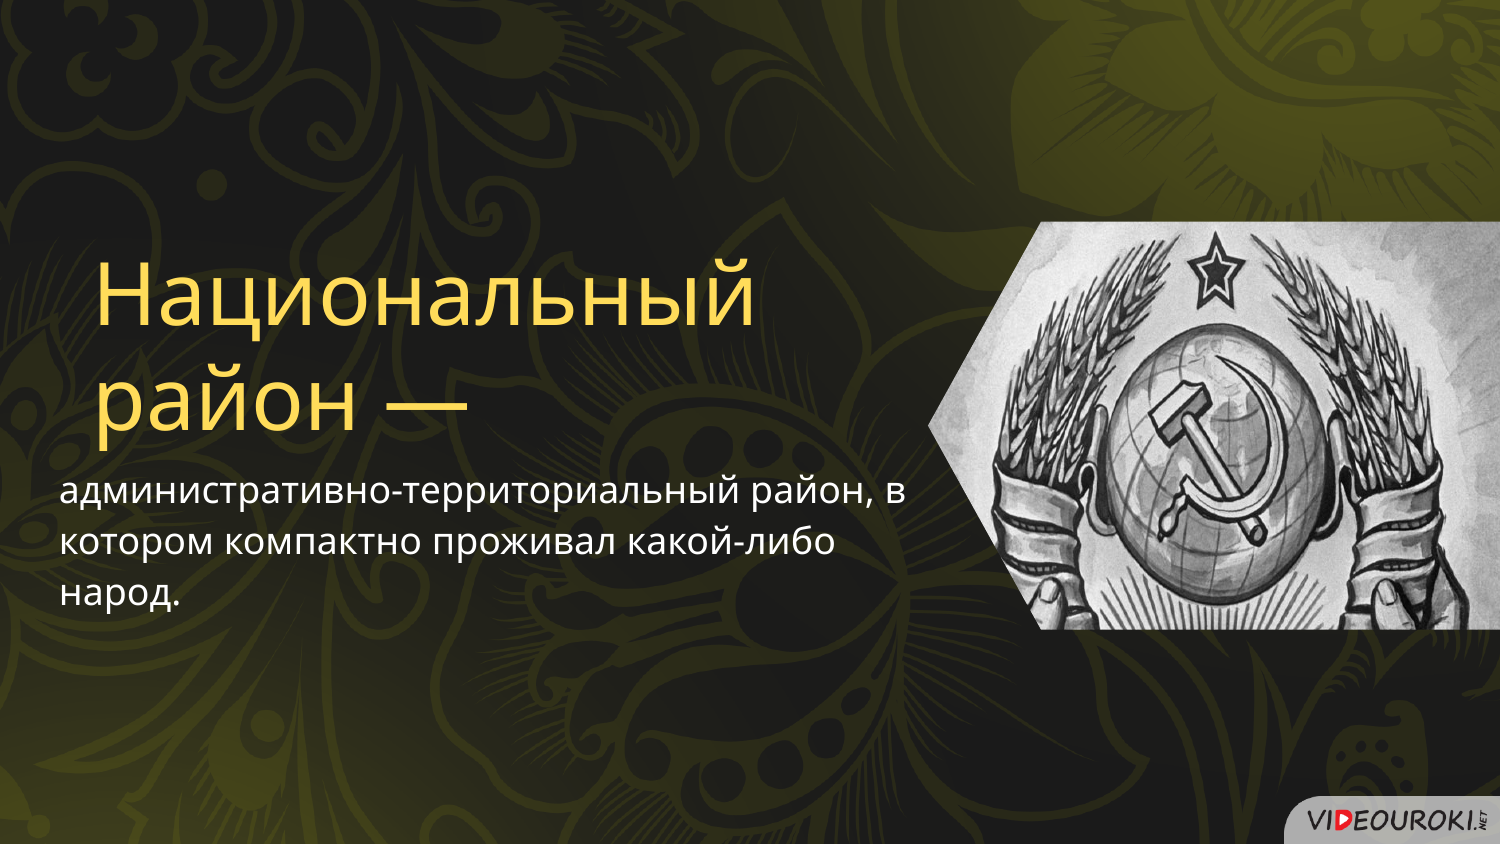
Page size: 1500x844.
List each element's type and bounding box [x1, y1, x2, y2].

picture [0, 0, 1500, 844]
text_box [58, 238, 927, 612]
